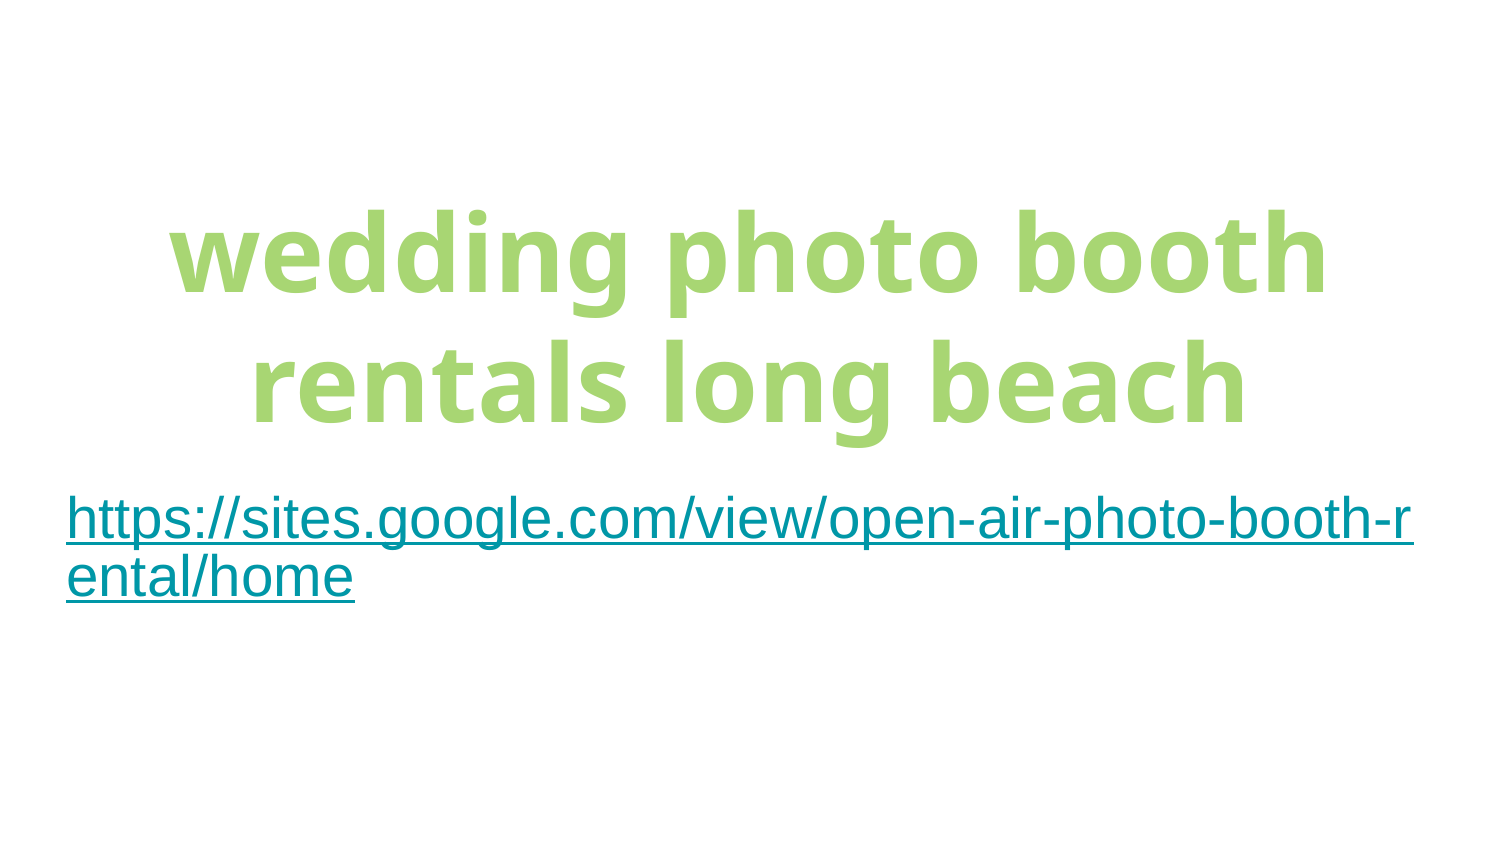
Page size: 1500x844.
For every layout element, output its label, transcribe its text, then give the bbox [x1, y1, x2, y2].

title wedding photo booth rentals long beach [51, 122, 1449, 459]
subtitle https://sites.google.com/view/open-air-photo-booth-rental/home [51, 464, 1449, 595]
